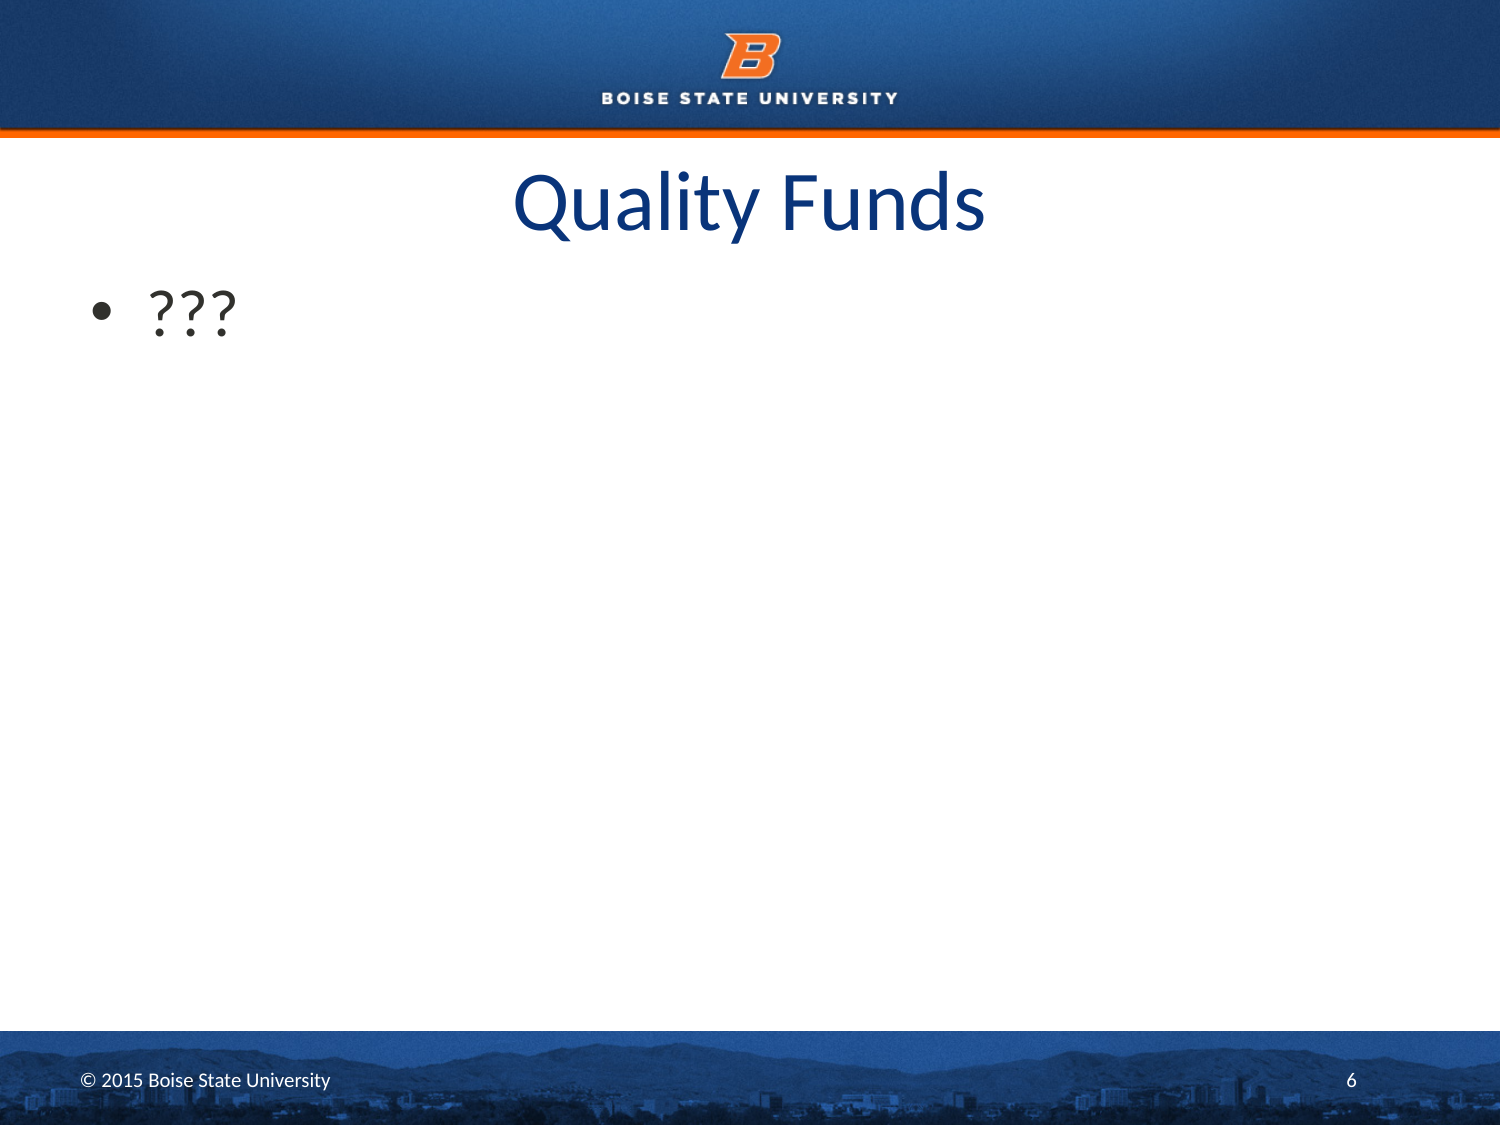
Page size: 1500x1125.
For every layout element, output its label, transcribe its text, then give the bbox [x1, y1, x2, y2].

picture [0, 1031, 1500, 1125]
picture [0, 0, 1500, 138]
title Quality Funds [75, 137, 1425, 255]
list ??? [75, 262, 1425, 1005]
